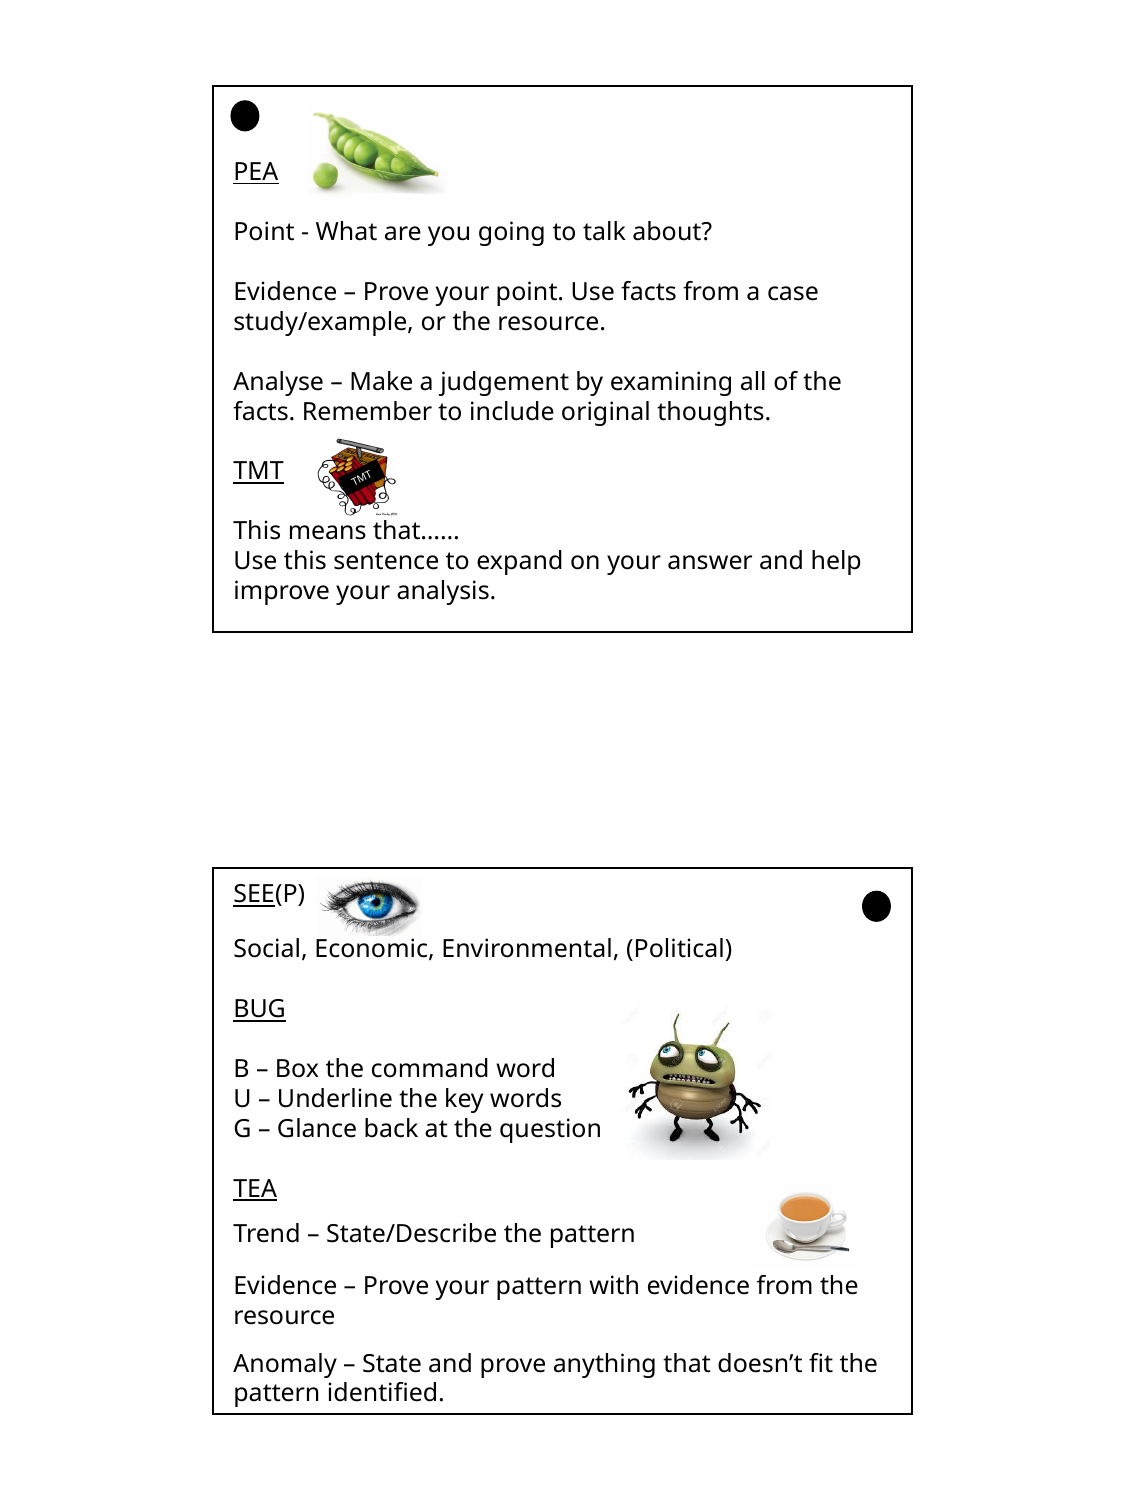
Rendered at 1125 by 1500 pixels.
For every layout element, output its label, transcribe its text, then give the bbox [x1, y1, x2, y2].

text_box PEA Point - What are you going to talk about? Evidence – Prove your point. Use facts from a case study/example, or the resource. Analyse – Make a judgement by examining all of the facts. Remember to include original thoughts. TMT This means that…… Use this sentence to expand on your answer and help improve your analysis. [212, 85, 913, 633]
picture [317, 876, 423, 936]
text_box SEE(P) Social, Economic, Environmental, (Political) BUG B – Box the command word U – Underline the key words G – Glance back at the question TEA Trend – State/Describe the pattern Evidence – Prove your pattern with evidence from the resource Anomaly – State and prove anything that doesn’t fit the pattern identified. [212, 867, 913, 1415]
text_box [861, 890, 891, 922]
text_box [230, 100, 260, 132]
picture [306, 101, 464, 203]
picture [619, 1003, 776, 1160]
picture [749, 1182, 863, 1269]
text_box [317, 438, 399, 517]
